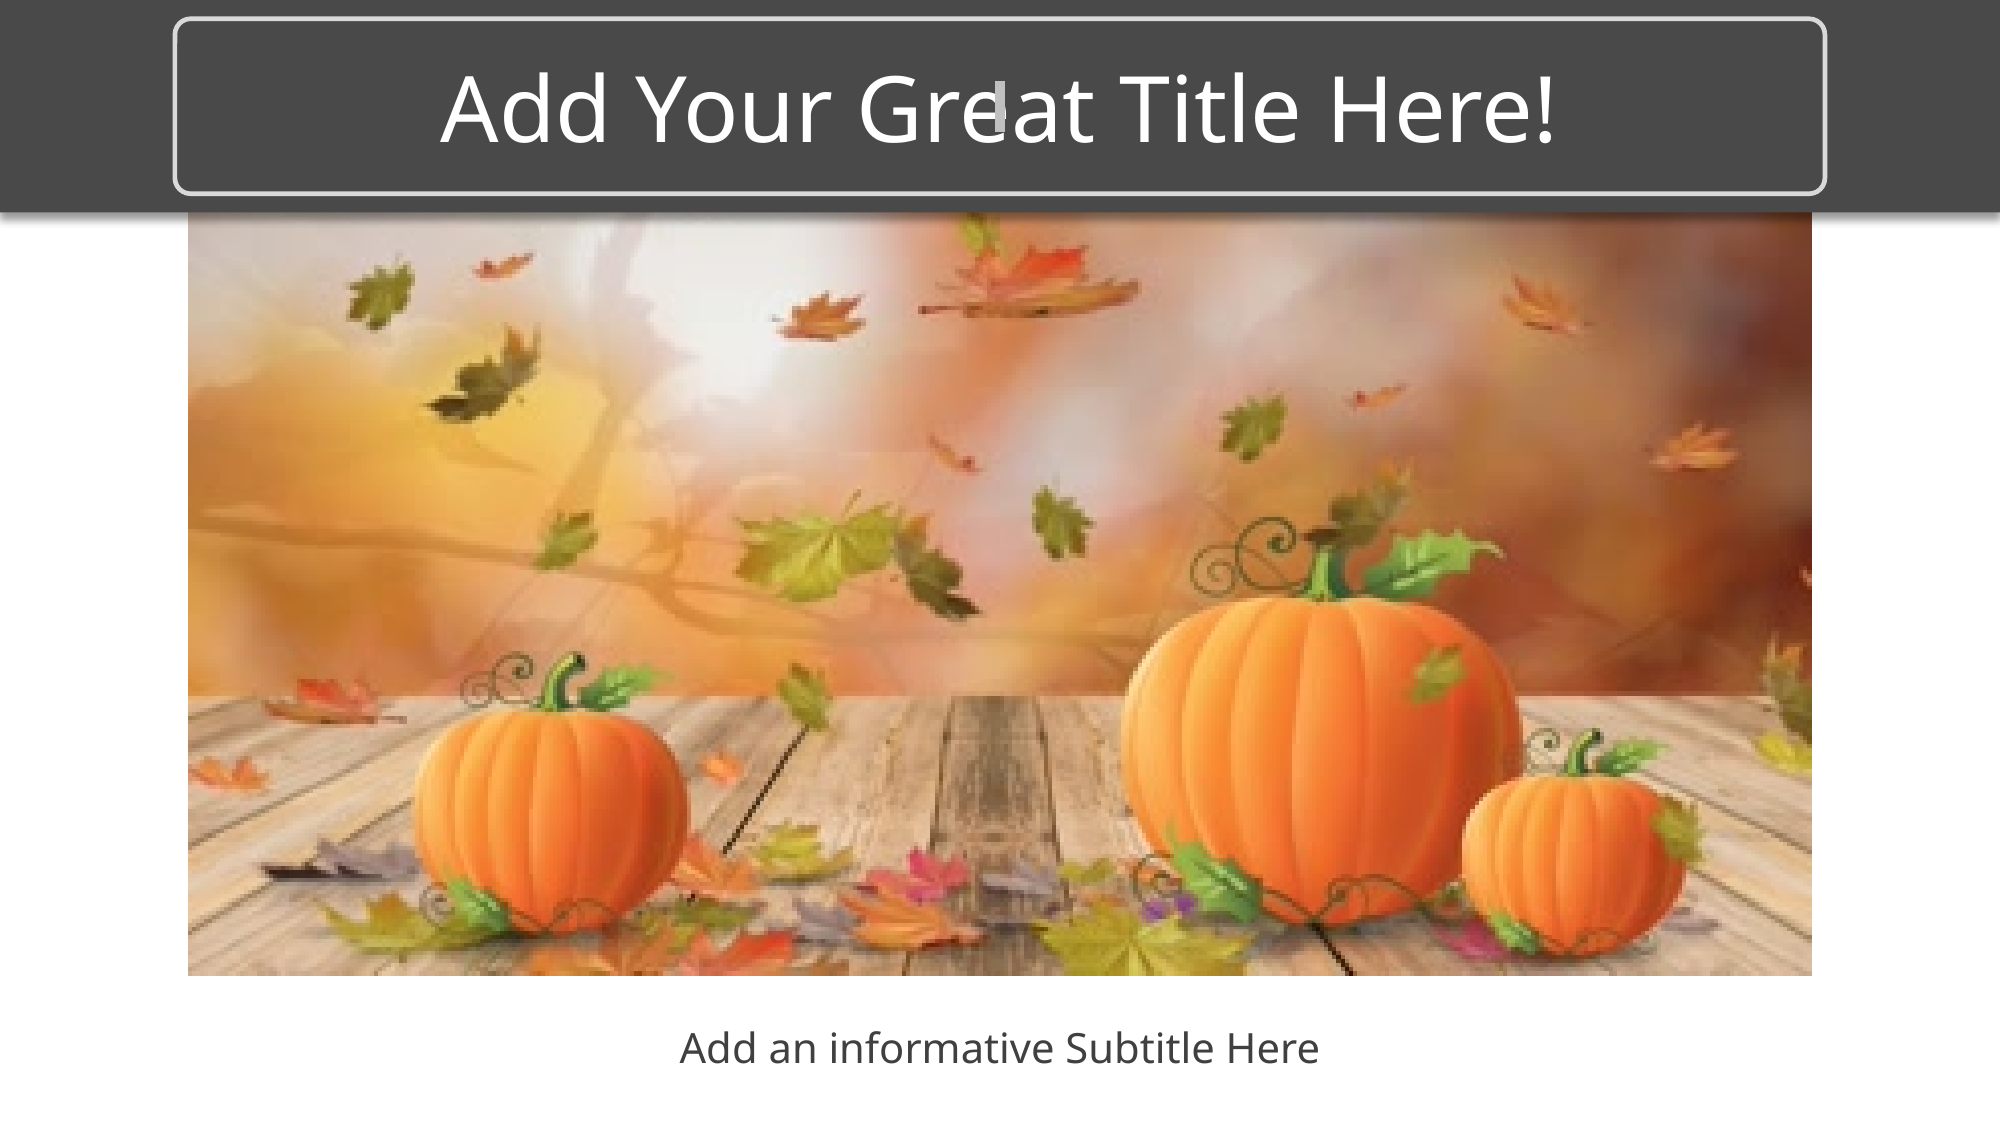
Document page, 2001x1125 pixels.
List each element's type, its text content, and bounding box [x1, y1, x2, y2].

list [187, 224, 1813, 977]
text_box Add an informative Subtitle Here [249, 1013, 1750, 1083]
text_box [0, 0, 2000, 213]
